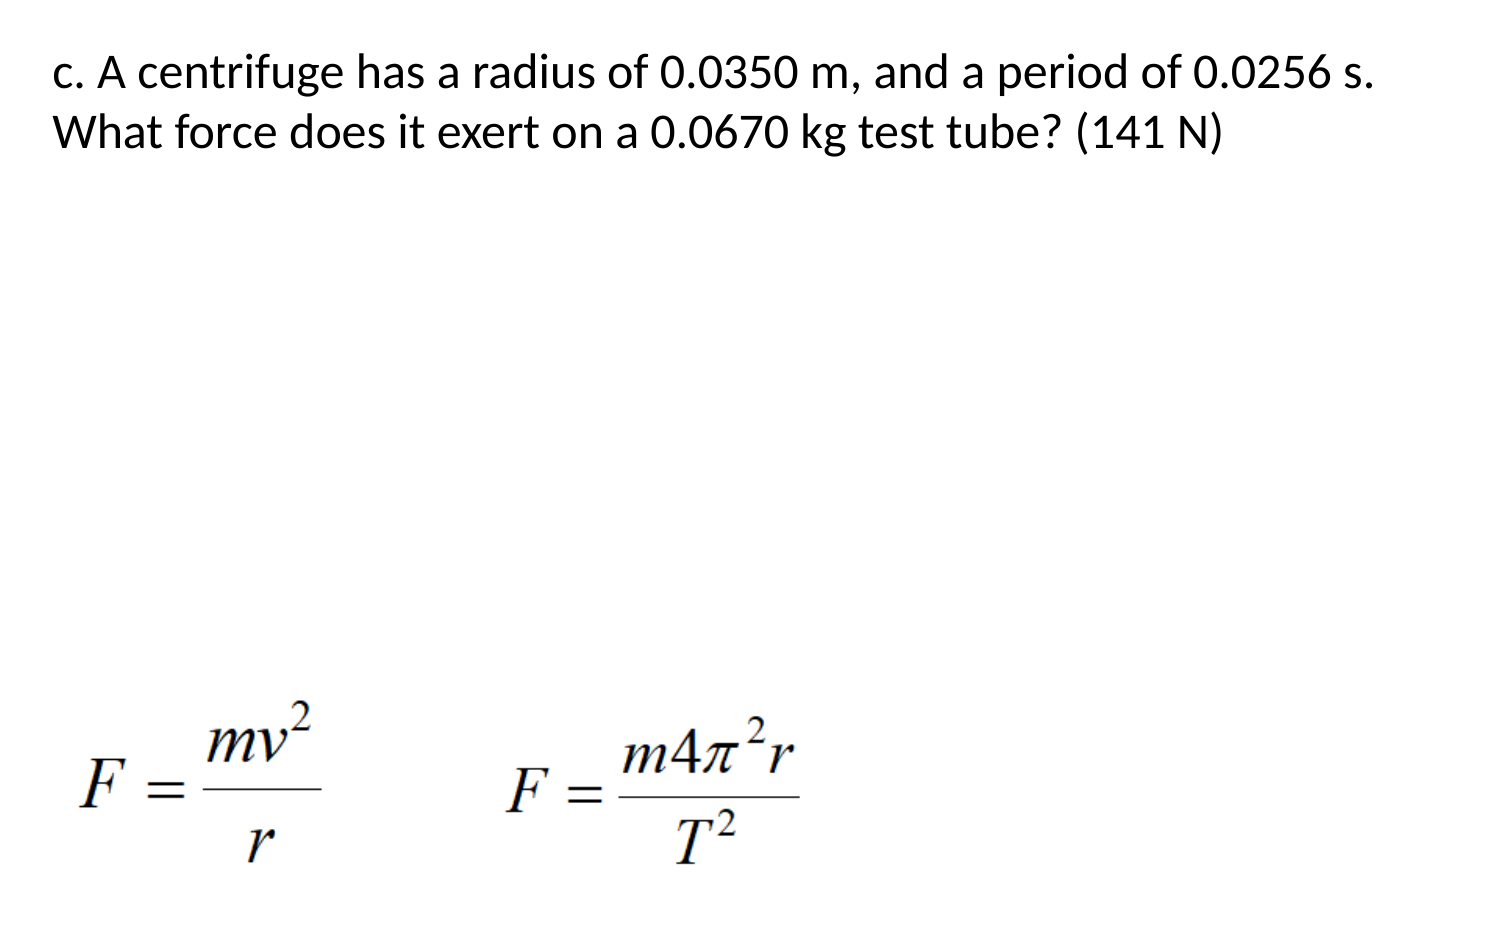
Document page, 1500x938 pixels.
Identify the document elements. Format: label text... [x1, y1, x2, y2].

text_box c. A centrifuge has a radius of 0.0350 m, and a period of 0.0256 s. What force does it exert on a 0.0670 kg test tube? (141 N) [37, 31, 1463, 166]
picture [74, 693, 851, 895]
